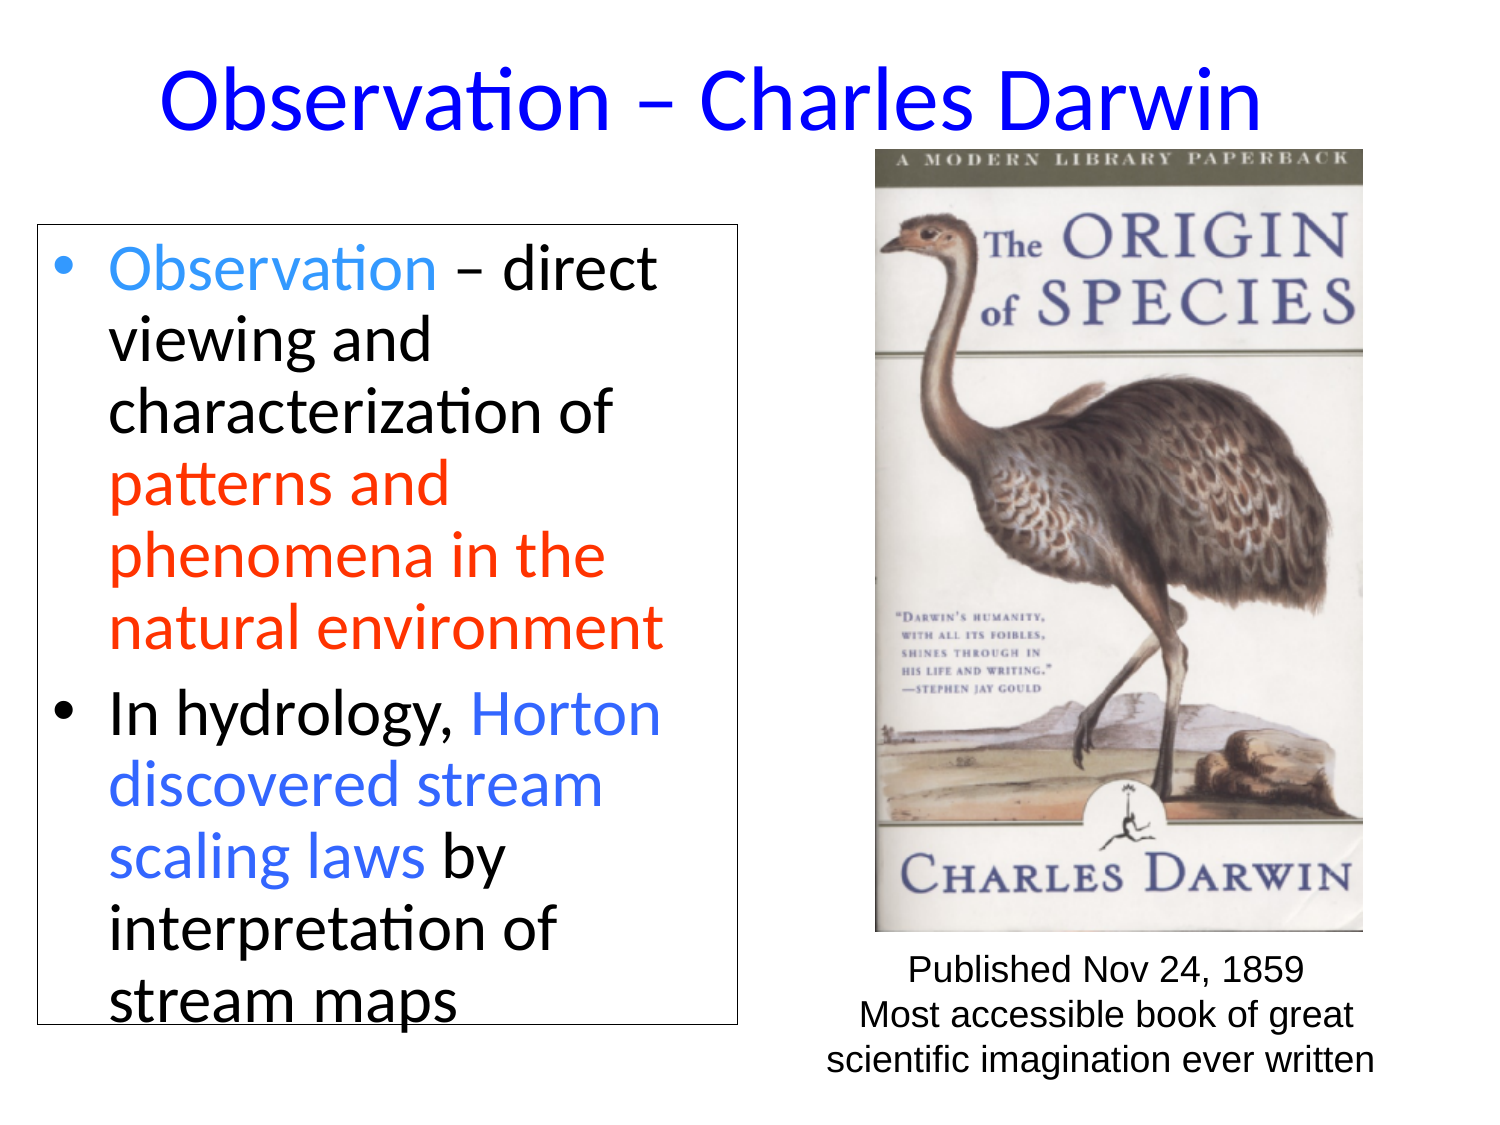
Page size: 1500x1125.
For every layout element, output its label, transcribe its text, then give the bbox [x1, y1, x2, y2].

title Observation – Charles Darwin [37, 0, 1388, 188]
list Observation – direct viewing and characterization of patterns and phenomena in the natural environment In hydrology, Horton discovered stream scaling laws by interpretation of stream maps [37, 224, 738, 1025]
picture [874, 149, 1363, 932]
text_box Published Nov 24, 1859 Most accessible book of great scientific imagination ever written [675, 937, 1500, 1088]
